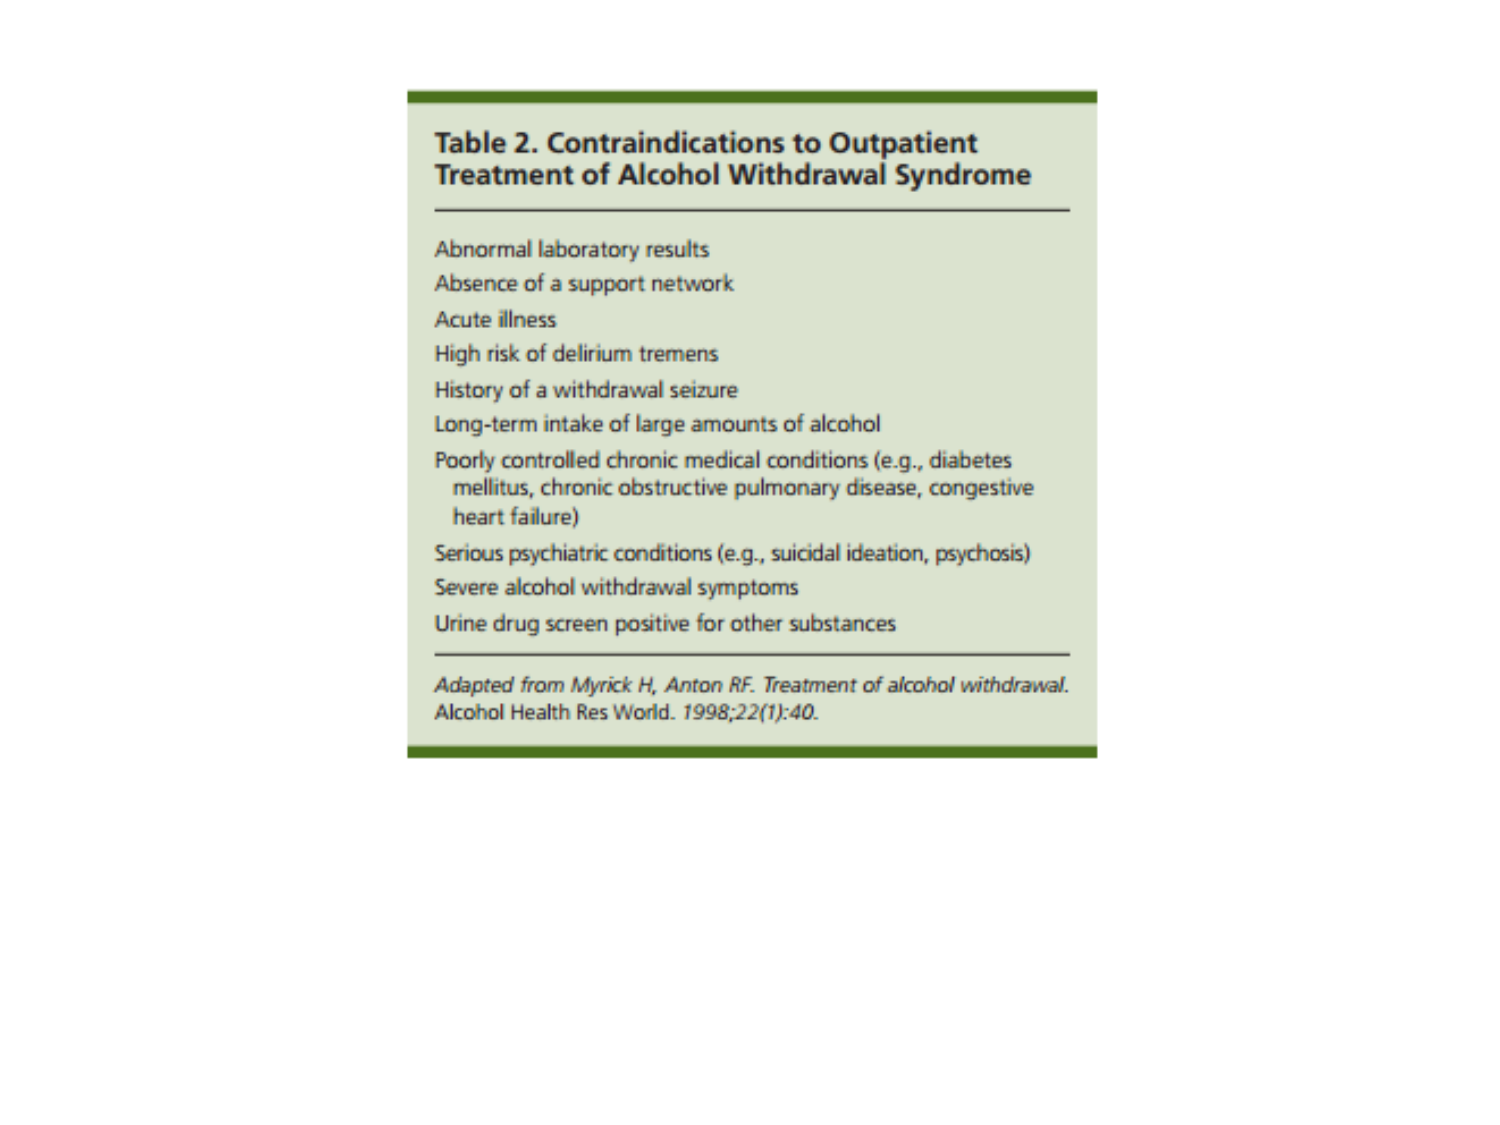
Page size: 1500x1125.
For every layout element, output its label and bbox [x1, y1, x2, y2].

picture [399, 74, 1107, 771]
